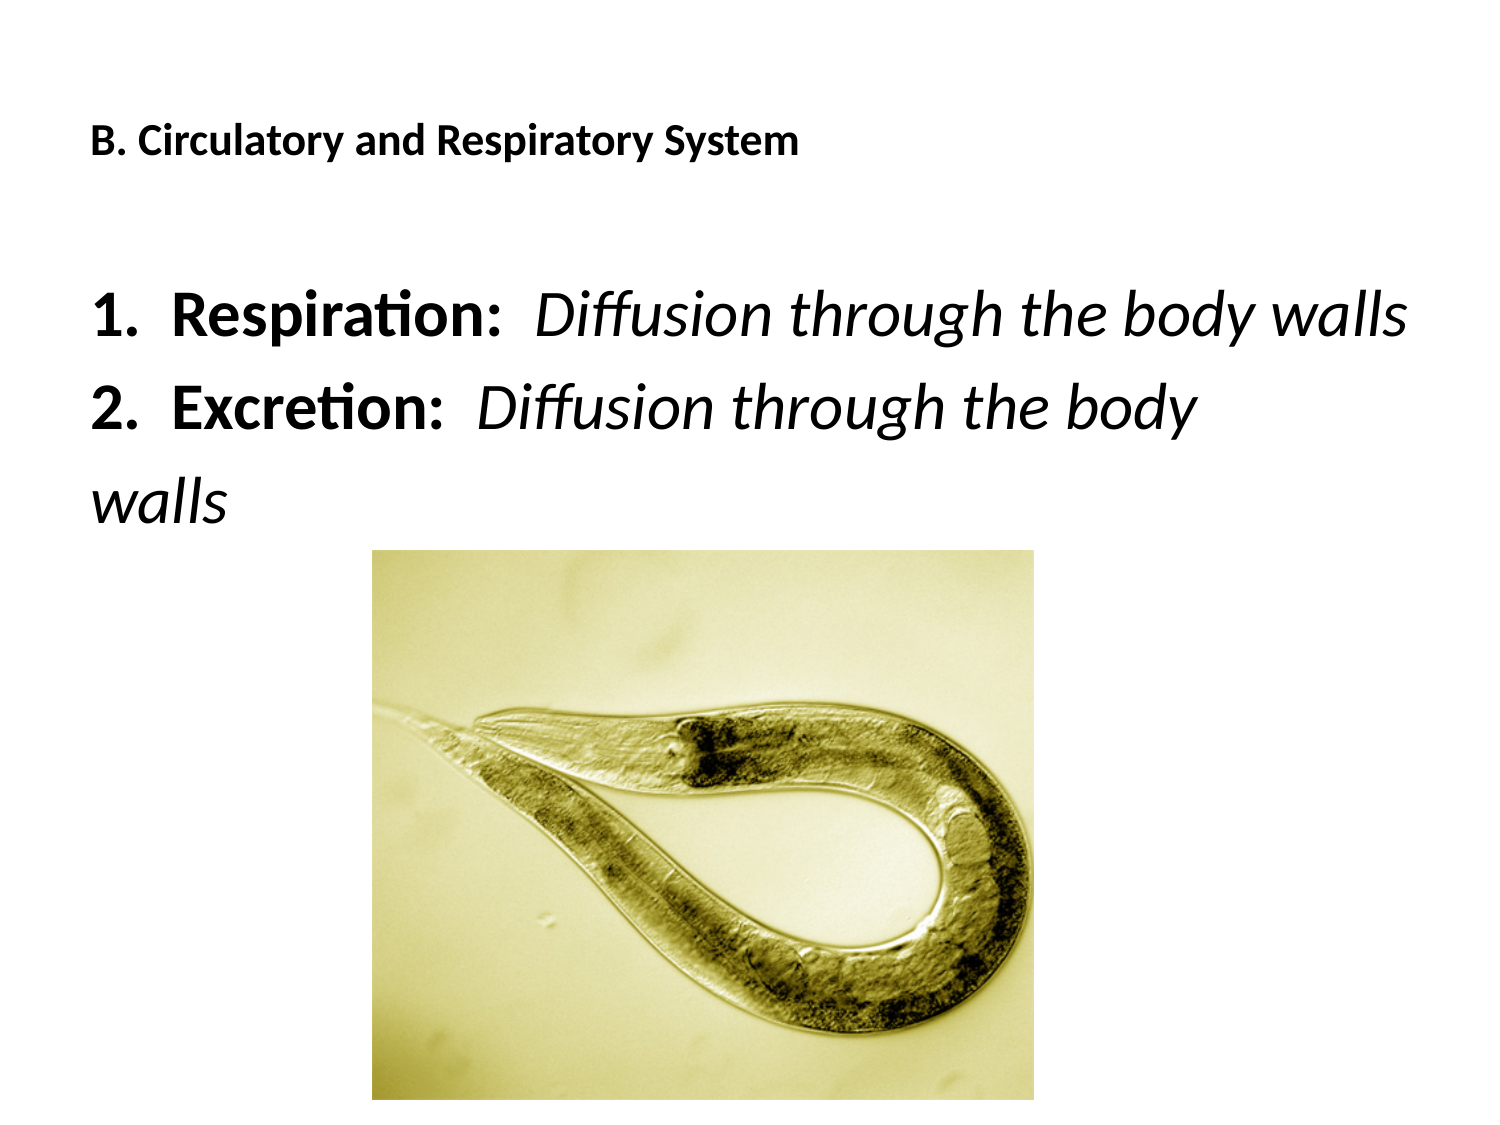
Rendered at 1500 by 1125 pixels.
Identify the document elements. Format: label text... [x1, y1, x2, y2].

list 1. Respiration: Diffusion through the body walls 2. Excretion: Diffusion through the body walls [75, 262, 1425, 1005]
picture [371, 550, 1034, 1100]
title B. Circulatory and Respiratory System [75, 101, 1425, 233]
